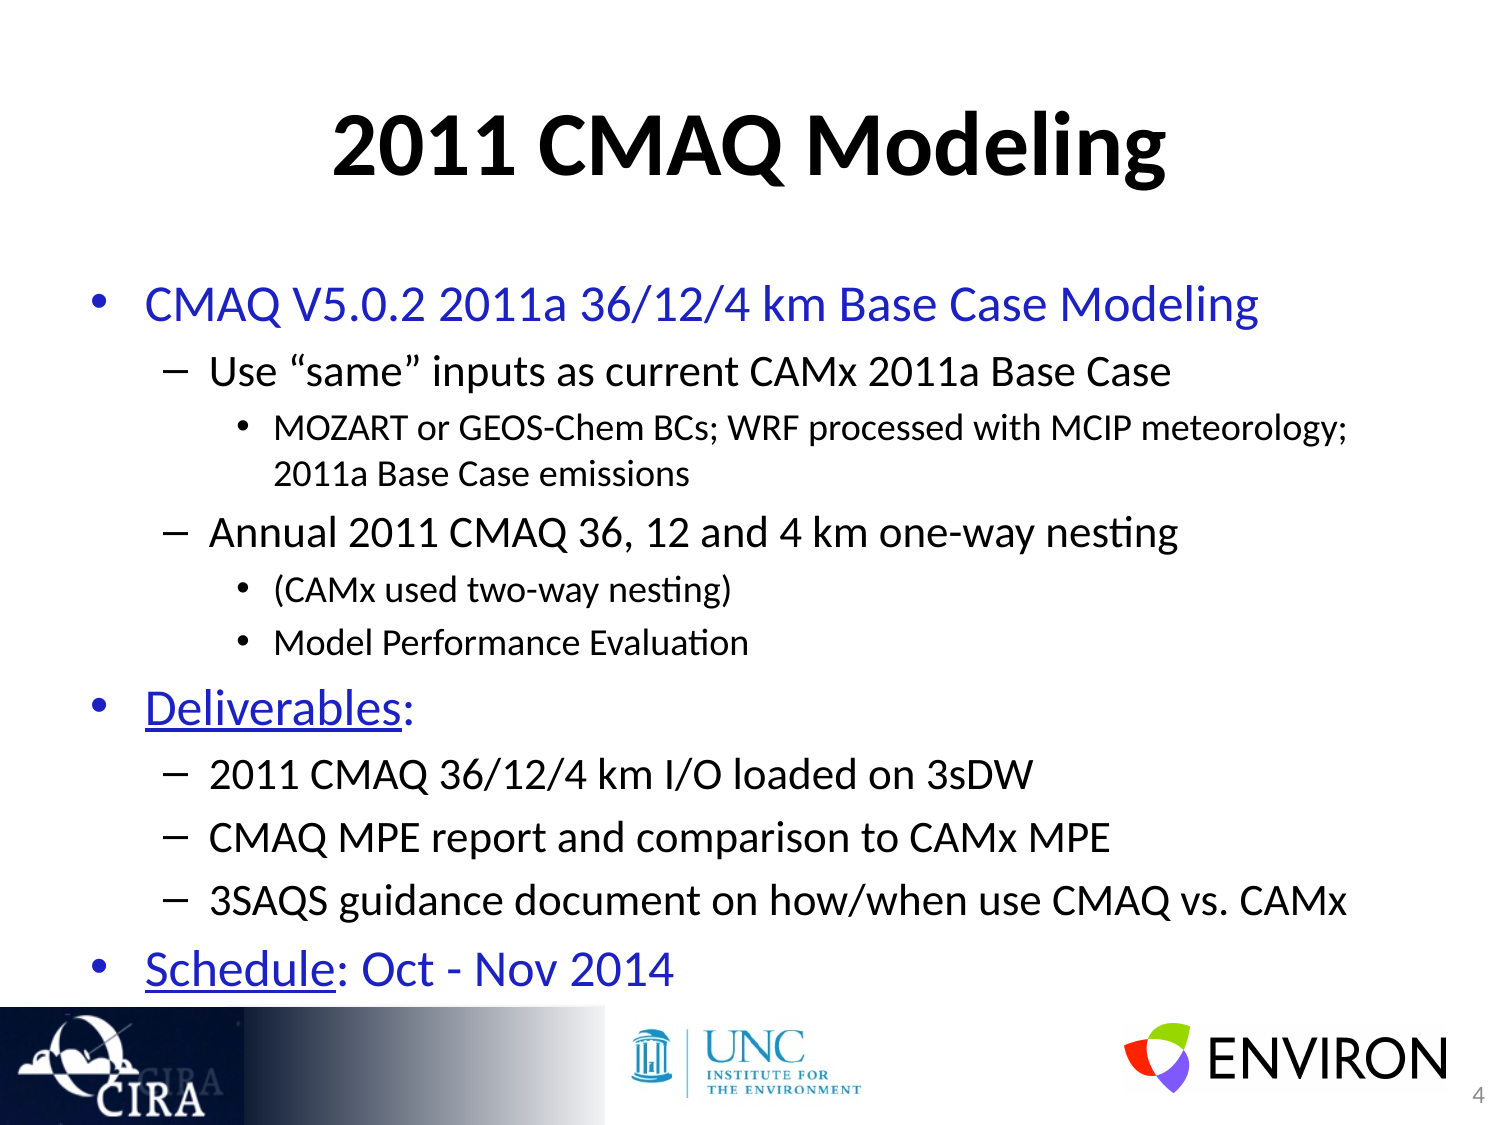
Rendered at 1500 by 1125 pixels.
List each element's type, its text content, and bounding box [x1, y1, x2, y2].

list CMAQ V5.0.2 2011a 36/12/4 km Base Case Modeling Use “same” inputs as current CAMx 2011a Base Case MOZART or GEOS-Chem BCs; WRF processed with MCIP meteorology; 2011a Base Case emissions Annual 2011 CMAQ 36, 12 and 4 km one-way nesting (CAMx used two-way nesting) Model Performance Evaluation Deliverables: 2011 CMAQ 36/12/4 km I/O loaded on 3sDW CMAQ MPE report and comparison to CAMx MPE 3SAQS guidance document on how/when use CMAQ vs. CAMx Schedule: Oct - Nov 2014 [75, 262, 1425, 1005]
picture [1124, 1023, 1446, 1093]
title 2011 CMAQ Modeling [75, 45, 1425, 233]
picture [0, 1007, 244, 1125]
picture [605, 1005, 887, 1125]
